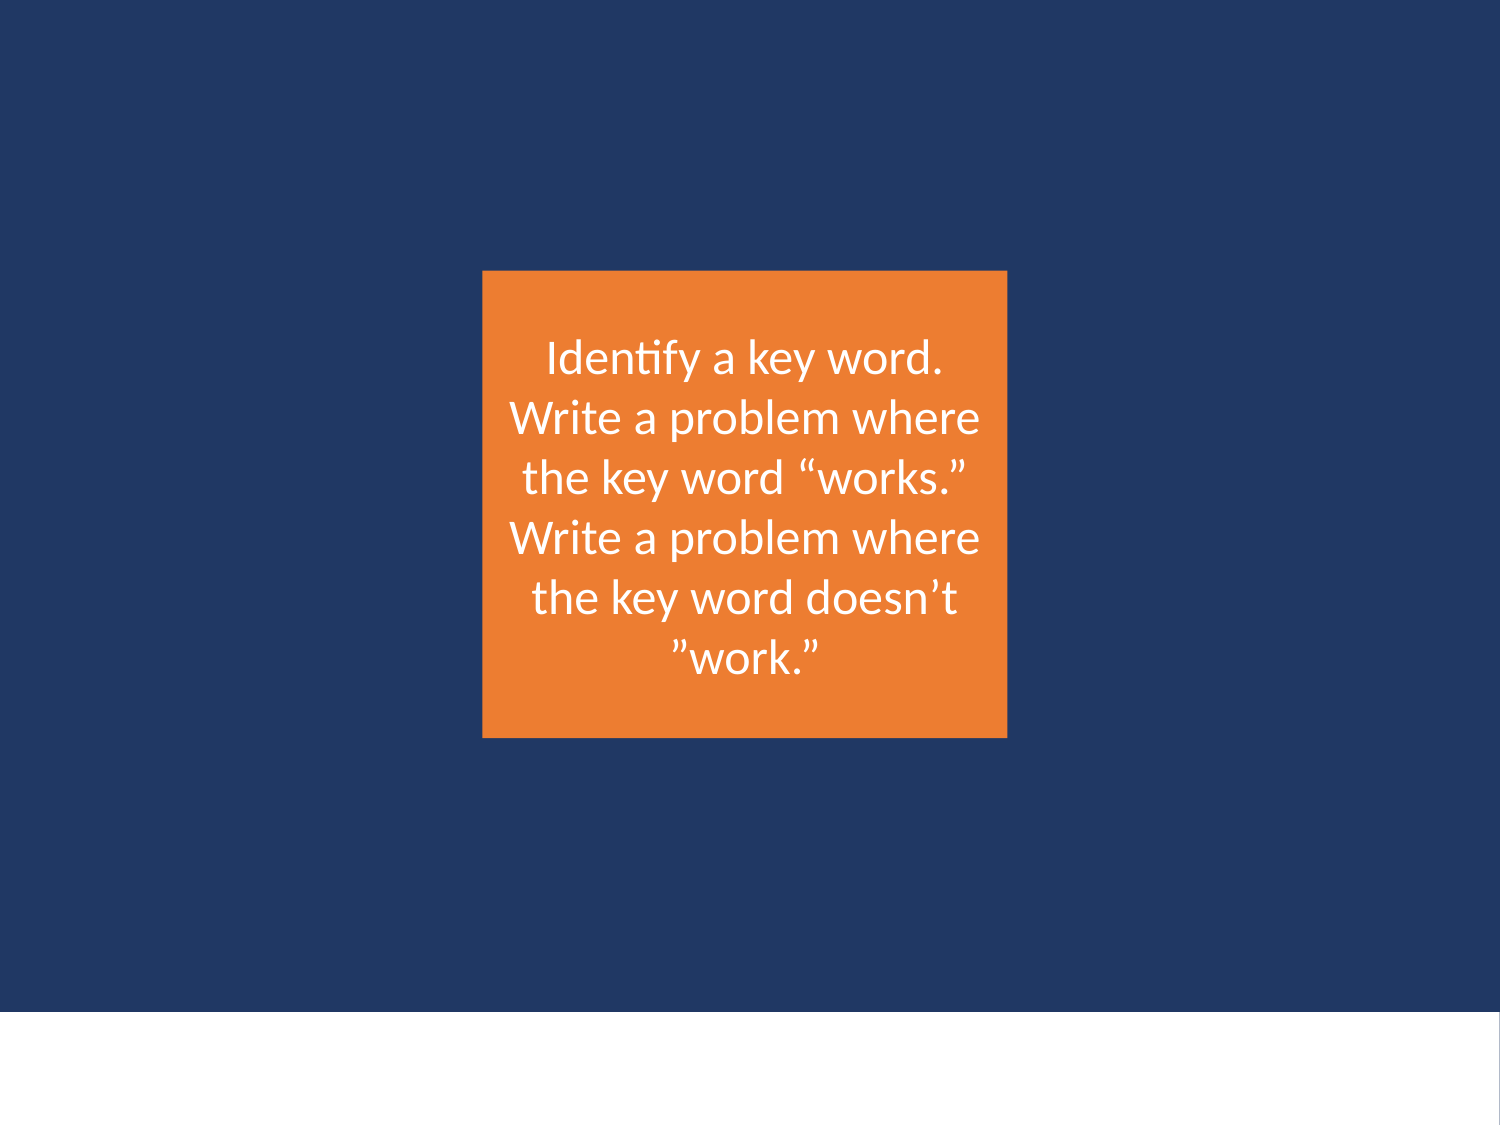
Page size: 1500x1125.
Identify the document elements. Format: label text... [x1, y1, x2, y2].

text_box Identify a key word. Write a problem where the key word “works.” Write a problem where the key word doesn’t ”work.” [481, 270, 1008, 739]
